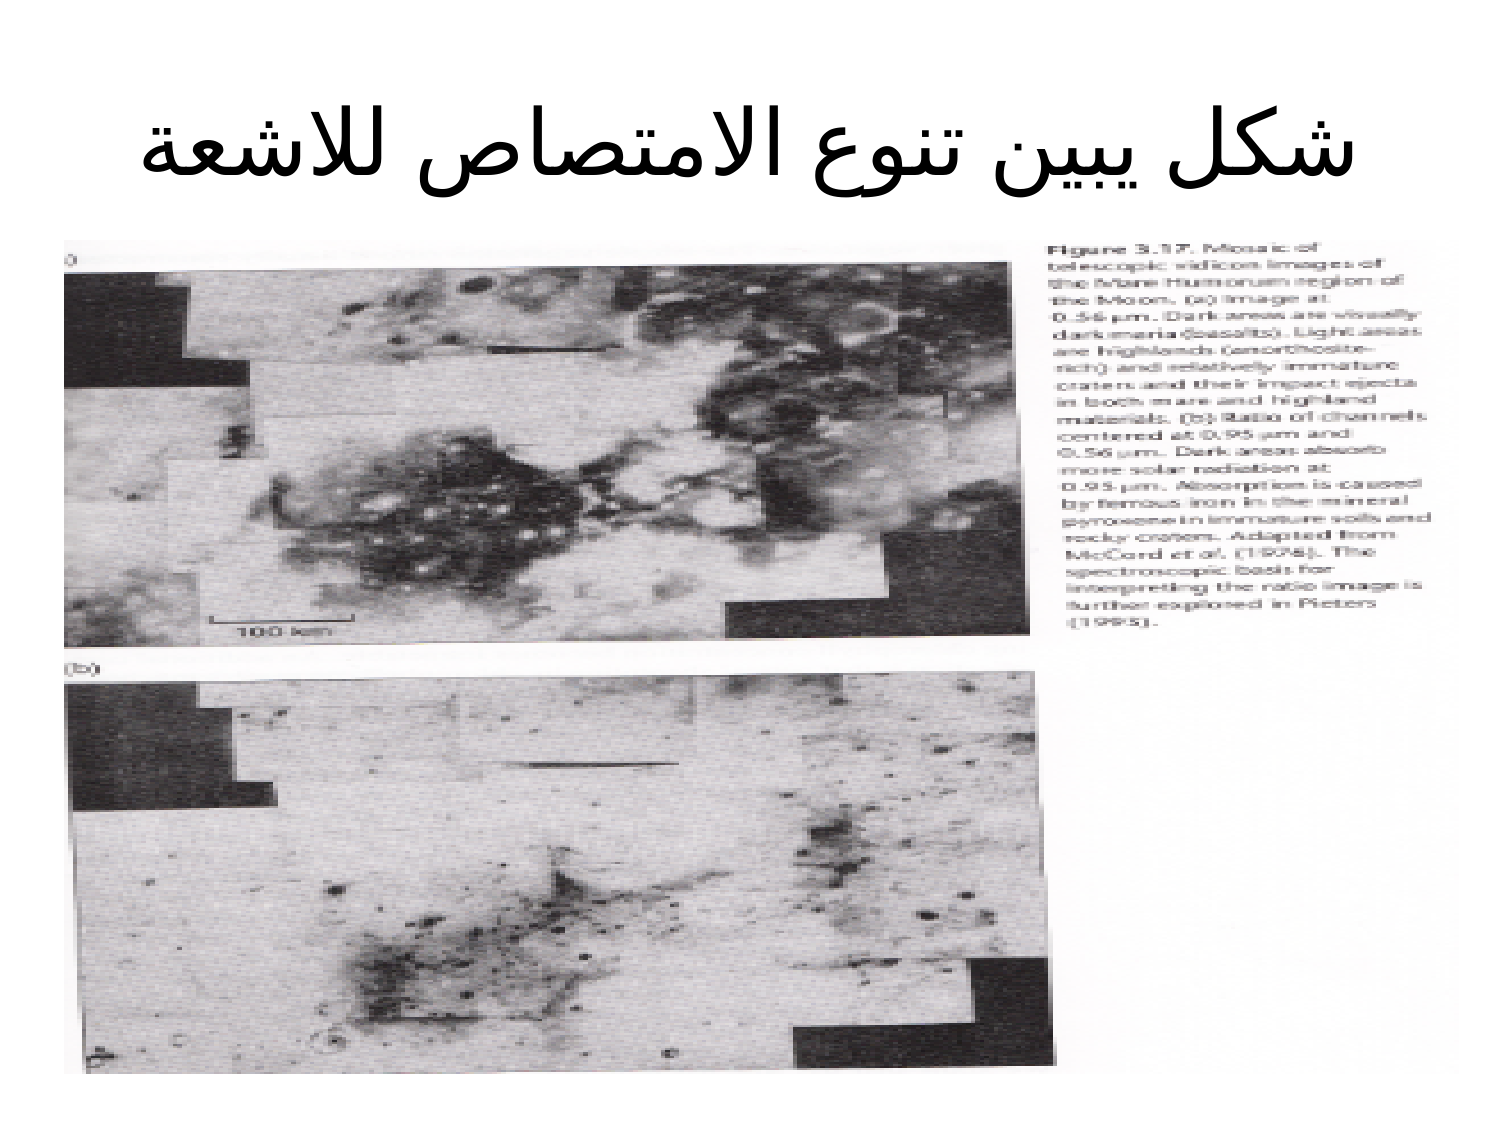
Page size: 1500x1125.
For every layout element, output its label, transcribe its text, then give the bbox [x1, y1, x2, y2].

title شكل يبين تنوع الامتصاص للاشعة [75, 45, 1425, 233]
picture [64, 240, 1459, 1083]
